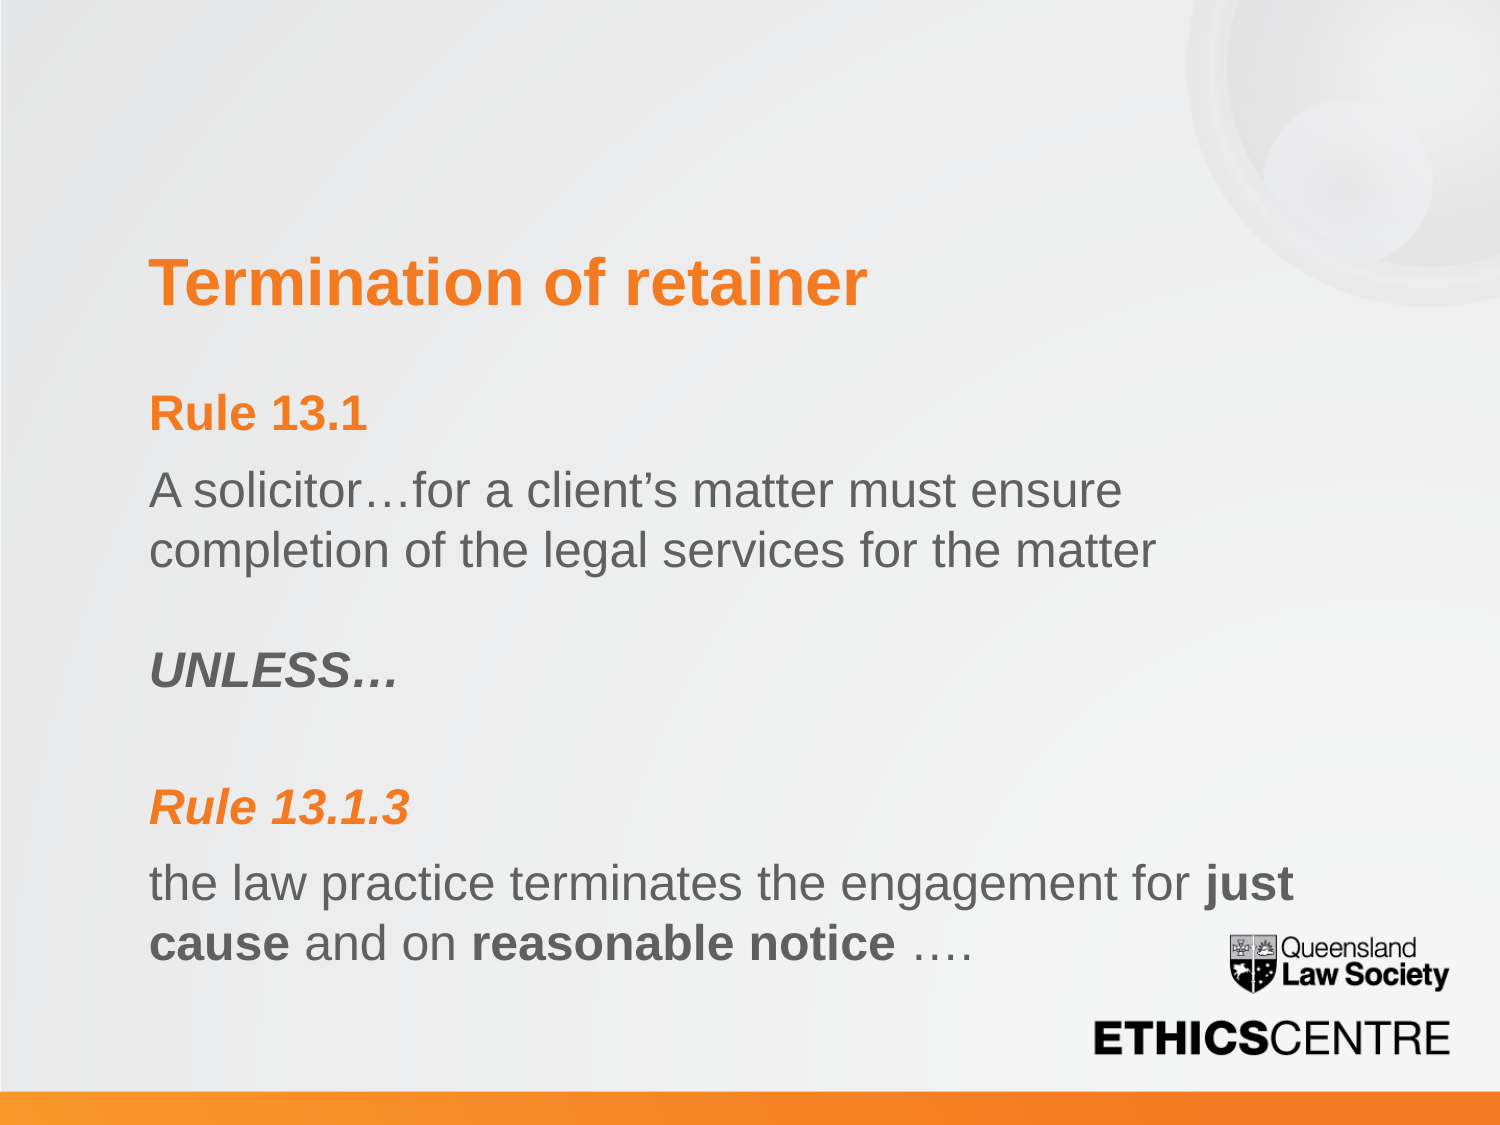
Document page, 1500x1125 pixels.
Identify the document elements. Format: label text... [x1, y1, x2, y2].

title Termination of retainer [134, 75, 1376, 327]
list Rule 13.1 A solicitor…for a client’s matter must ensure completion of the legal services for the matter UNLESS… Rule 13.1.3 the law practice terminates the engagement for just cause and on reasonable notice …. [134, 373, 1376, 906]
picture [0, 0, 1500, 1125]
